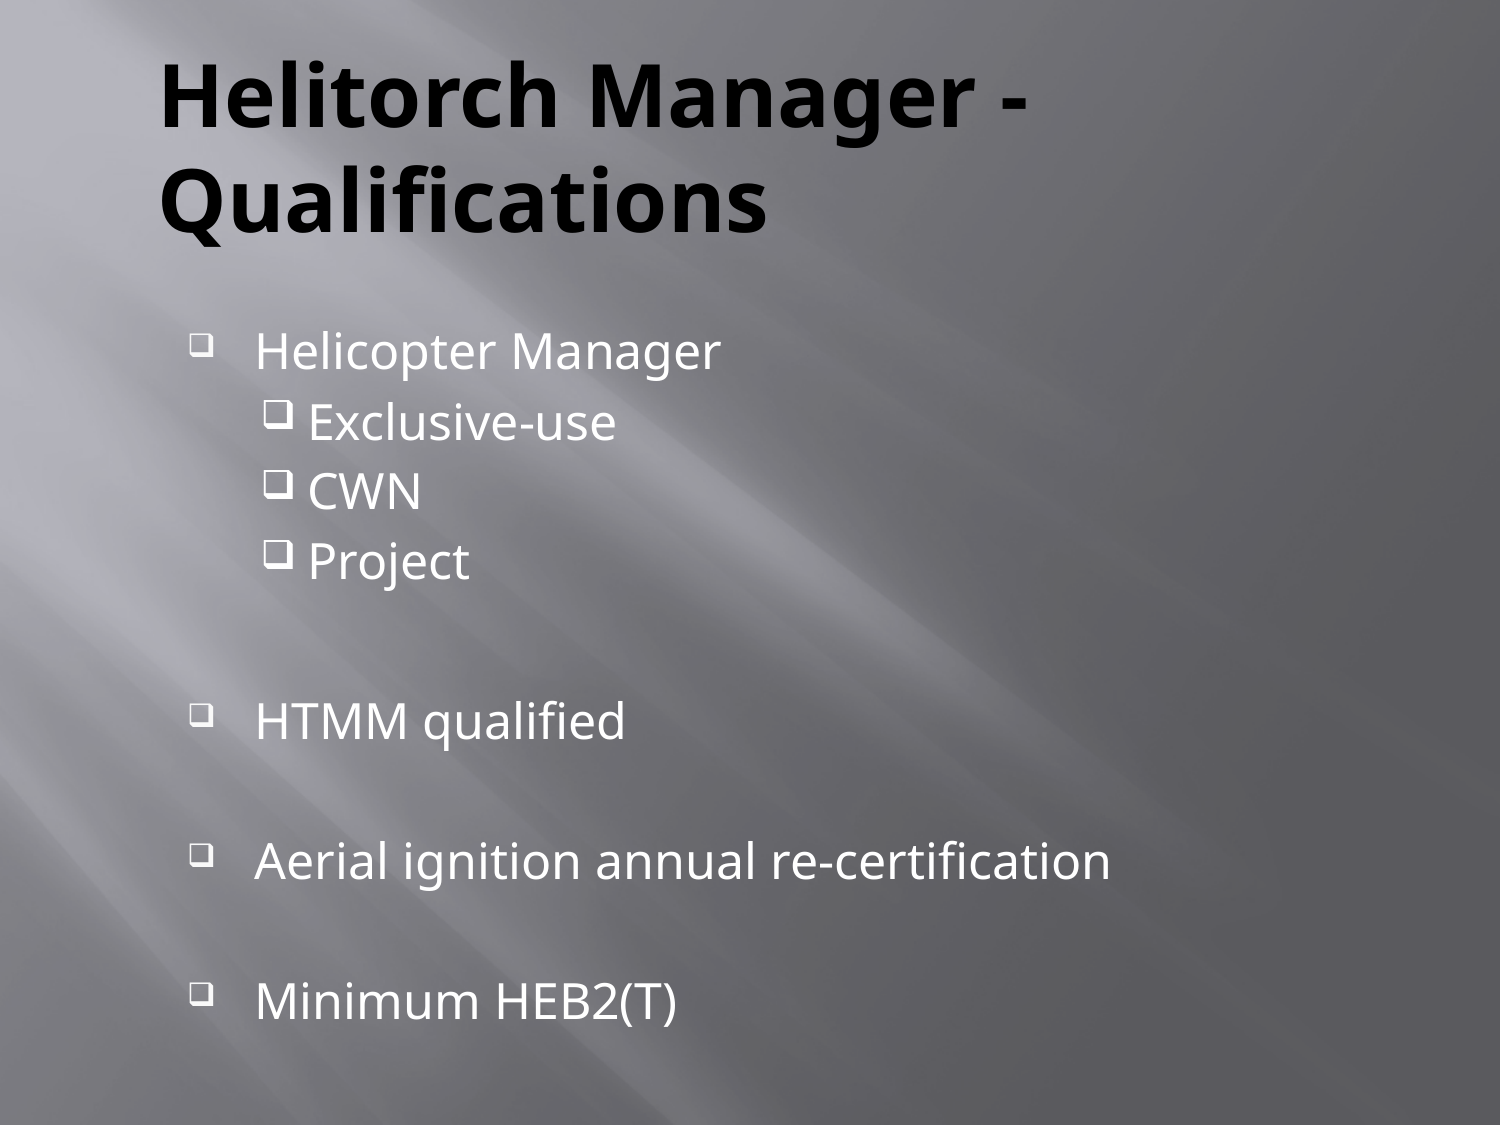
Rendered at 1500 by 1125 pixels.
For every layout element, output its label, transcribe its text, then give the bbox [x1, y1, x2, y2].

list Helicopter Manager Exclusive-use CWN Project HTMM qualified Aerial ignition annual re-certification Minimum HEB2(T) [149, 312, 1481, 950]
title Helitorch Manager - Qualifications [142, 31, 1482, 259]
